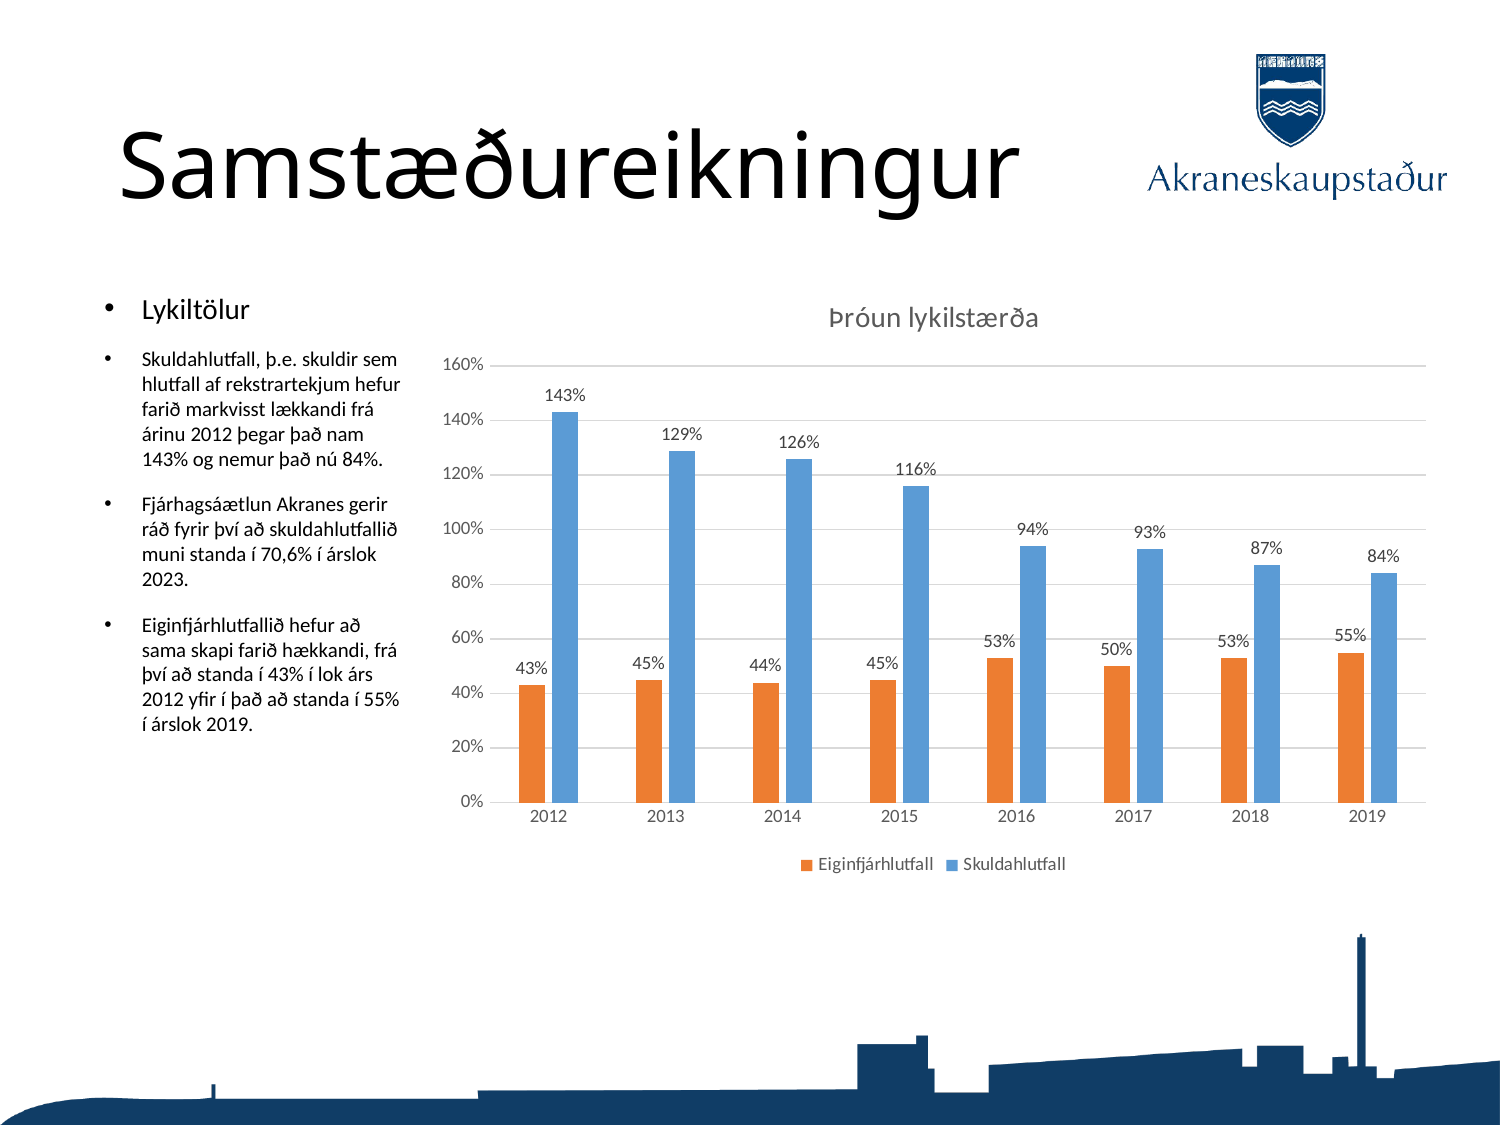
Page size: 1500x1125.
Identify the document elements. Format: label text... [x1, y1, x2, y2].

title Samstæðureikningur [103, 59, 1397, 278]
chart [421, 277, 1447, 882]
picture [0, 901, 1500, 1125]
list Lykiltölur Skuldahlutfall, þ.e. skuldir sem hlutfall af rekstrartekjum hefur farið markvisst lækkandi frá árinu 2012 þegar það nam 143% og nemur það nú 84%. Fjárhagsáætlun Akranes gerir ráð fyrir því að skuldahlutfallið muni standa í 70,6% í árslok 2023. Eiginfjárhlutfallið hefur að sama skapi farið hækkandi, frá því að standa í 43% í lok árs 2012 yfir í það að standa í 55% í árslok 2019. [89, 282, 422, 901]
picture [1147, 54, 1447, 200]
